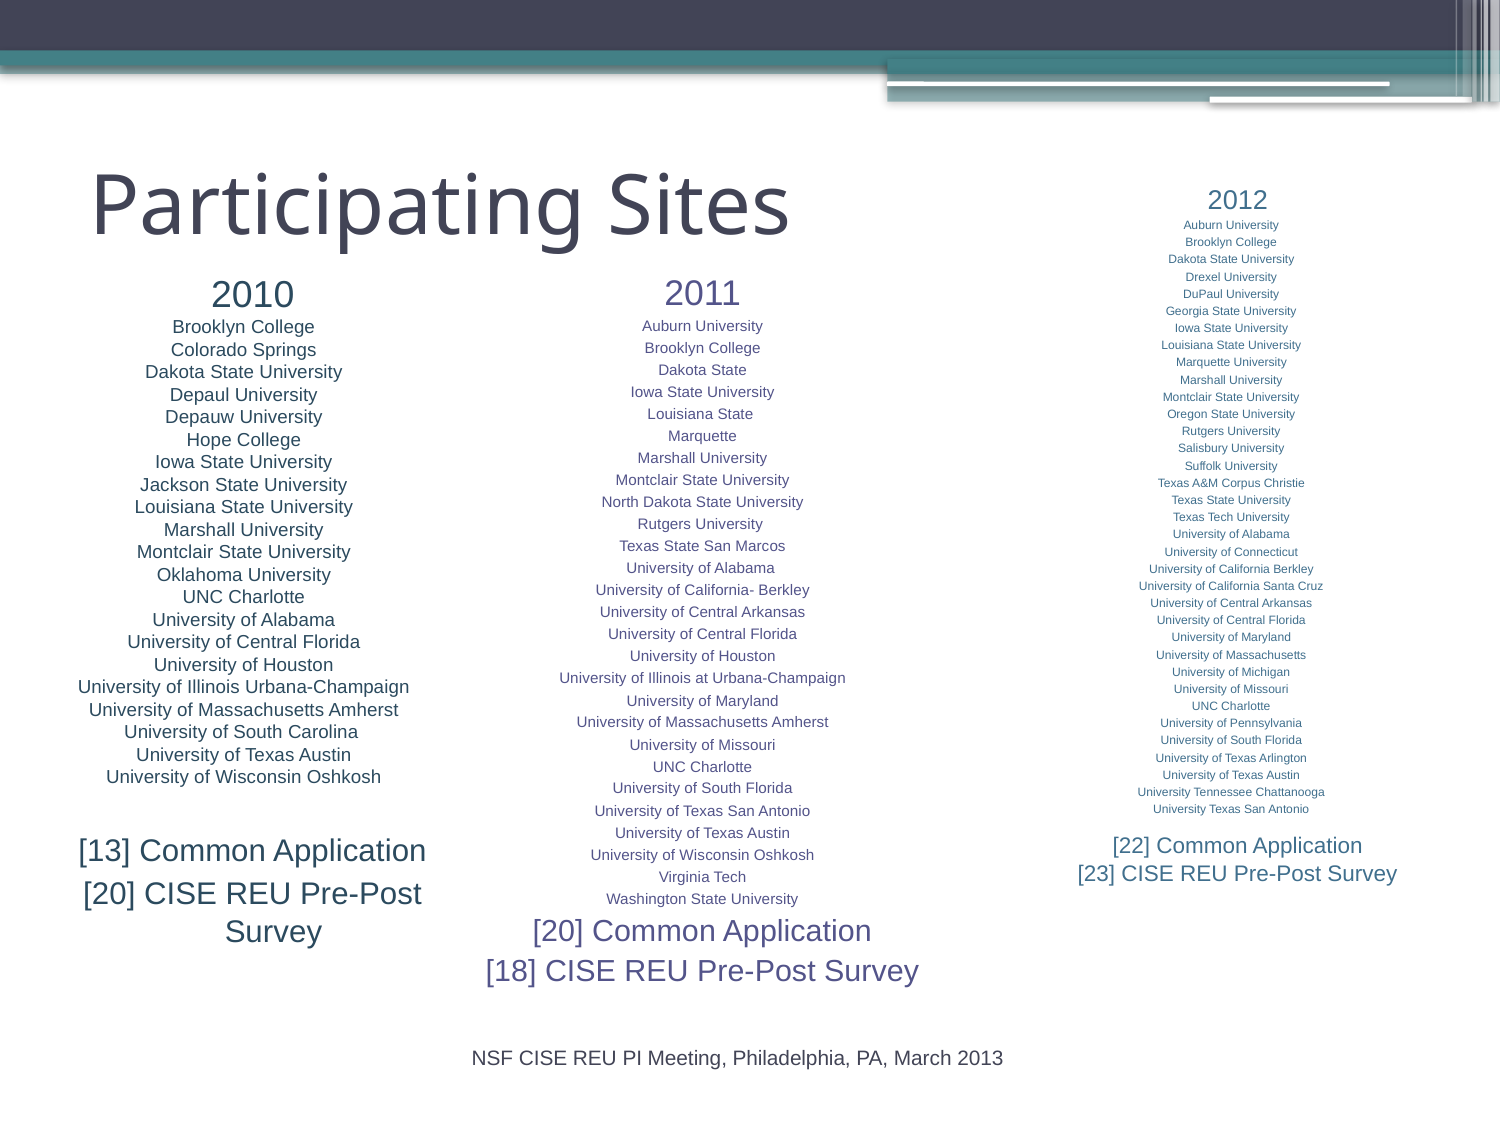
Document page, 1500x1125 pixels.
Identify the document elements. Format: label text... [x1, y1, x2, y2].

footer NSF CISE REU PI Meeting, Philadelphia, PA, March 2013 [437, 1037, 1038, 1100]
title Participating Sites [75, 137, 1425, 262]
list 2011 Auburn University Brooklyn College Dakota State Iowa State University Louisiana State Marquette Marshall University Montclair State University North Dakota State University Rutgers University Texas State San Marcos University of Alabama University of California- Berkley University of Central Arkansas University of Central Florida University of Houston University of Illinois at Urbana-Champaign University of Maryland University of Massachusetts Amherst University of Missouri UNC Charlotte University of South Florida University of Texas San Antonio University of Texas Austin University of Wisconsin Oshkosh Virginia Tech Washington State University [20] Common Application [18] CISE REU Pre-Post Survey [488, 262, 963, 1005]
text_box 2010 Brooklyn College Colorado Springs Dakota State University Depaul University Depauw University Hope College Iowa State University Jackson State University Louisiana State University Marshall University Montclair State University Oklahoma University UNC Charlotte University of Alabama University of Central Florida University of Houston University of Illinois Urbana-Champaign University of Massachusetts Amherst University of South Carolina University of Texas Austin University of Wisconsin Oshkosh [13] Common Application [20] CISE REU Pre-Post Survey [0, 262, 488, 1005]
text_box 2012 Auburn University Brooklyn College Dakota State University Drexel University DuPaul University Georgia State University Iowa State University Louisiana State University Marquette University Marshall University Montclair State University Oregon State University Rutgers University Salisbury University Suffolk University Texas A&M Corpus Christie Texas State University Texas Tech University University of Alabama University of Connecticut University of California Berkley University of California Santa Cruz University of Central Arkansas University of Central Florida University of Maryland University of Massachusetts University of Michigan University of Missouri UNC Charlotte University of Pennsylvania University of South Florida University of Texas Arlington University of Texas Austin University Tennessee Chattanooga University Texas San Antonio [22] Common Application [23] CISE REU Pre-Post Survey [962, 174, 1500, 918]
